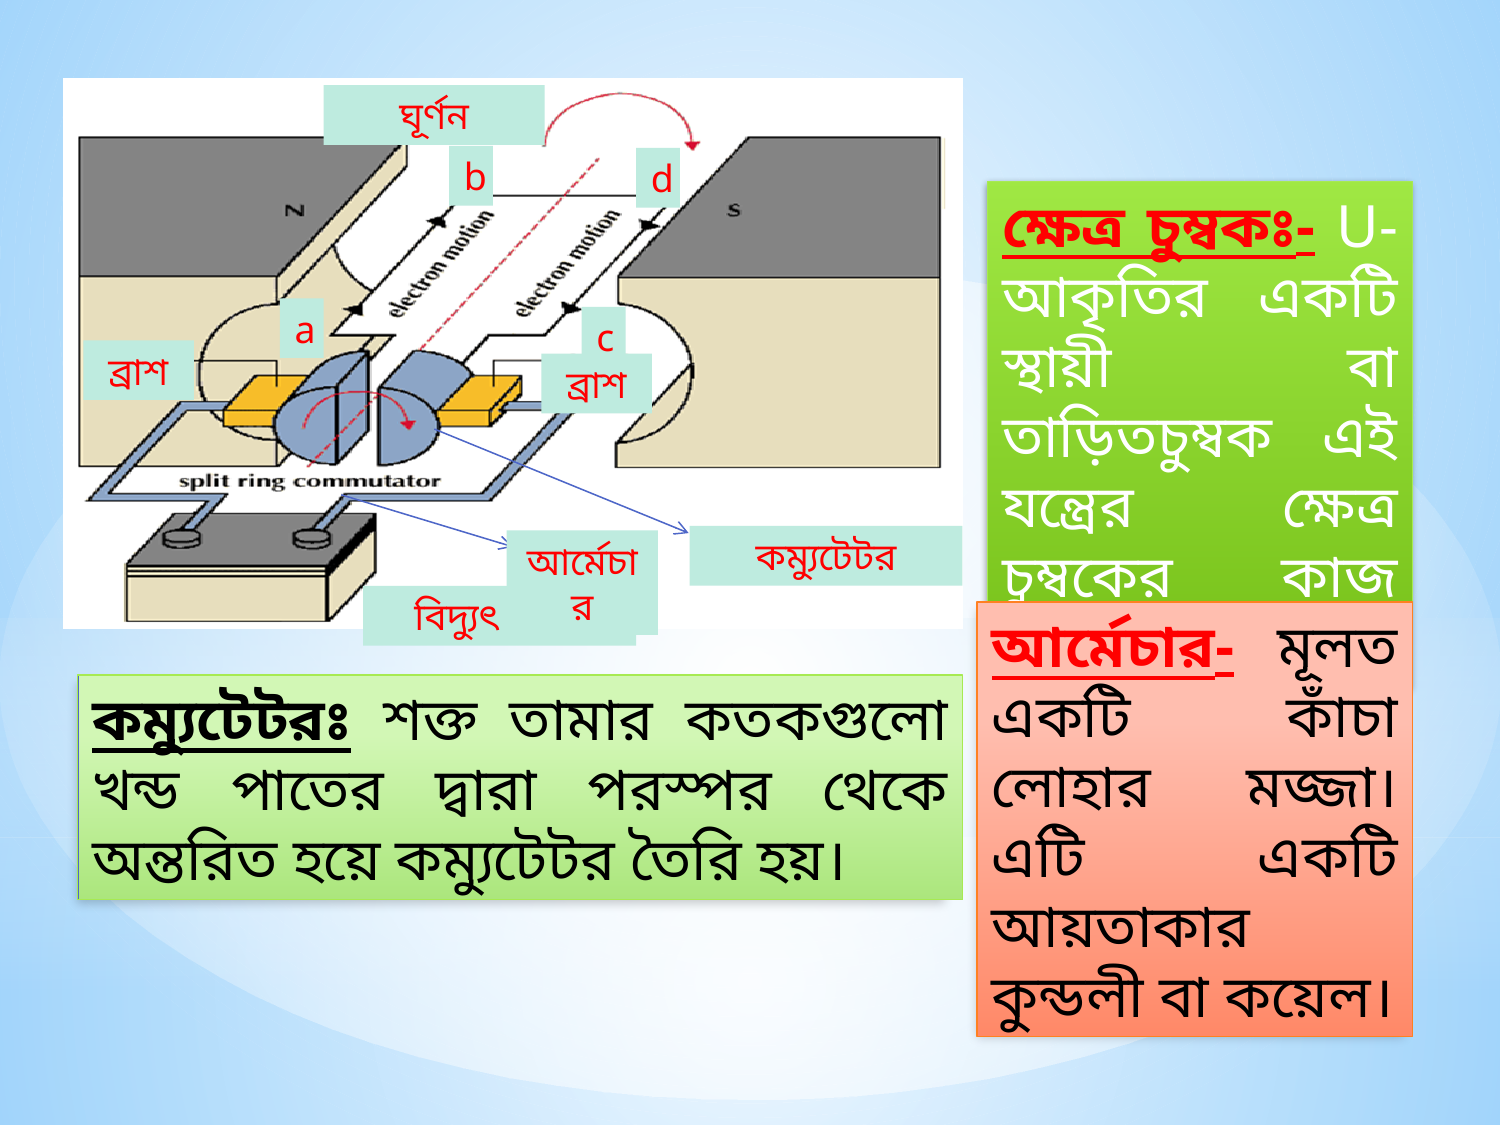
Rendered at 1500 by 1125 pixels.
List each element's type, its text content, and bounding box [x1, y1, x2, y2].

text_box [63, 78, 963, 629]
text_box আর্মেচার- মূলত একটি কাঁচা লোহার মজ্জা। এটি একটি আয়তাকার কুন্ডলী বা কয়েল। [976, 601, 1413, 1037]
text_box ক্ষেত্র চুম্বকঃ- U-আকৃতির একটি স্থায়ী বা তাড়িতচুম্বক এই যন্ত্রের ক্ষেত্র চুম্বকের কাজ করে। [987, 181, 1413, 601]
text_box কম্যুটেটরঃ শক্ত তামার কতকগুলো খন্ড পাতের দ্বারা পরস্পর থেকে অন্তরিত হয়ে কম্যুটেটর তৈরি হয়। [77, 674, 963, 900]
